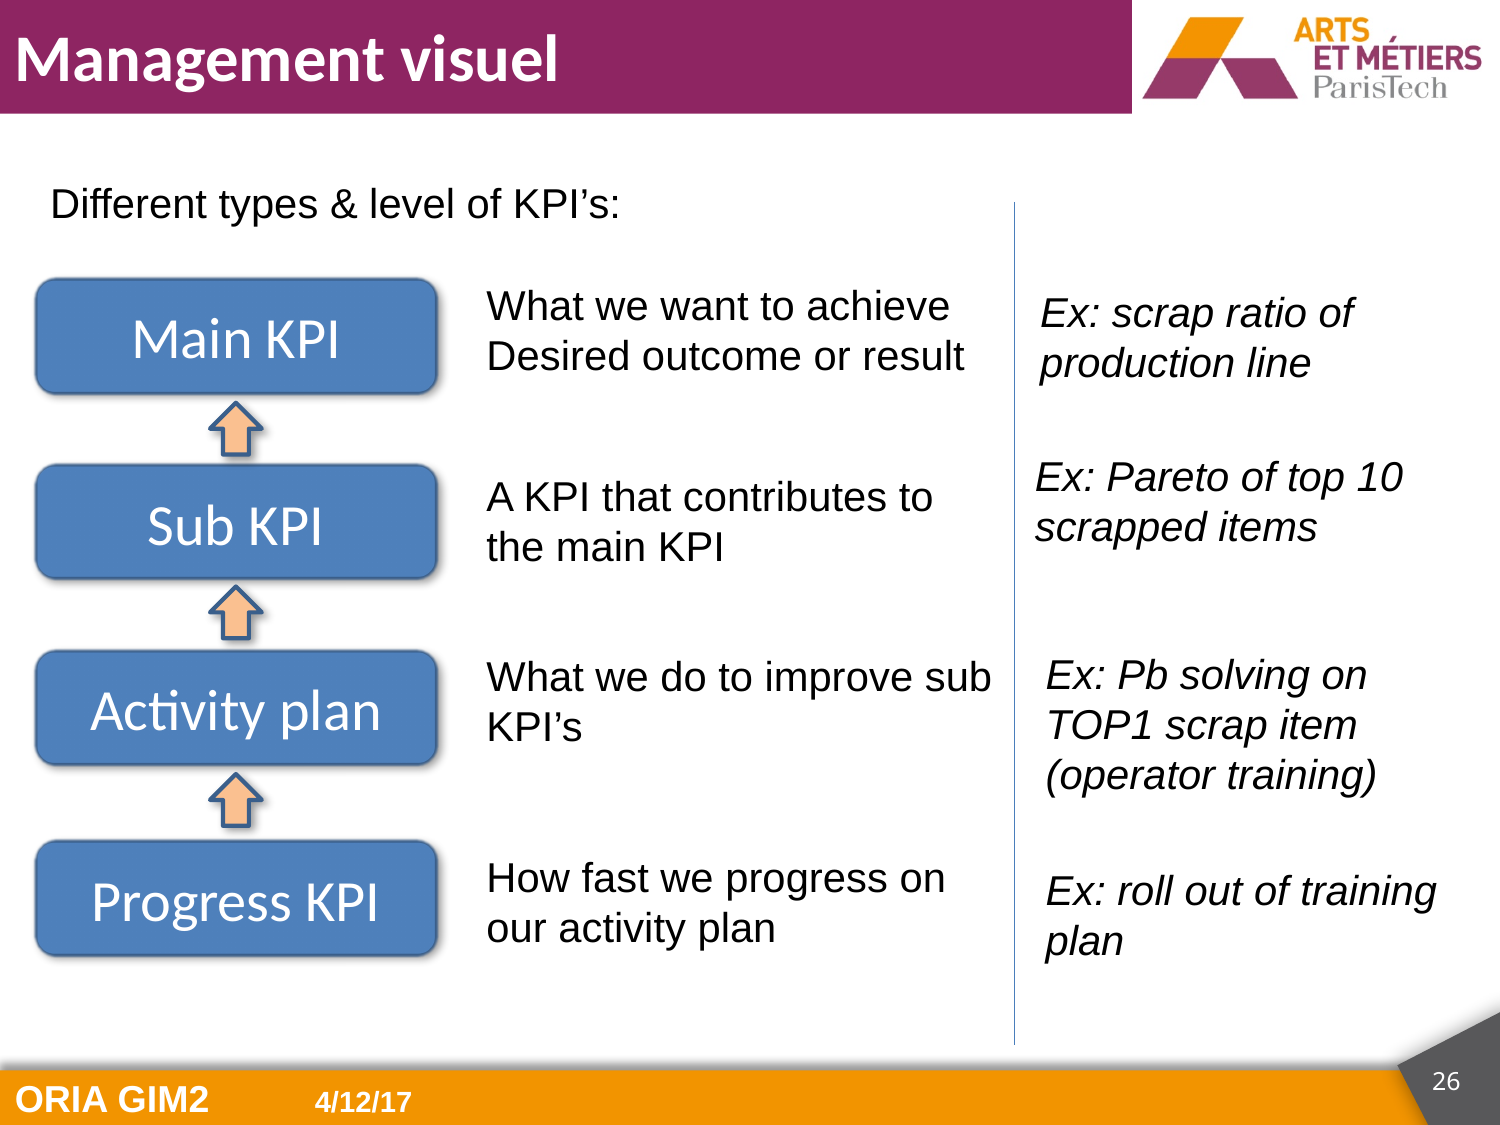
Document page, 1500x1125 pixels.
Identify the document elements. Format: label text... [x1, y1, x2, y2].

text_box [208, 771, 264, 828]
text_box Ex: roll out of training plan [1030, 856, 1457, 972]
text_box Progress KPI [37, 842, 436, 955]
text_box Activity plan [37, 652, 436, 764]
text_box What we want to achieve Desired outcome or result [471, 271, 1010, 387]
text_box Main KPI [35, 278, 436, 393]
text_box Ex: Pareto of top 10 scrapped items [1019, 442, 1446, 558]
text_box What we do to improve sub KPI’s [471, 642, 1010, 758]
text_box Ex: Pb solving on TOP1 scrap item (operator training) [1030, 640, 1457, 806]
text_box How fast we progress on our activity plan [471, 843, 1010, 959]
text_box Ex: scrap ratio of production line [1025, 278, 1451, 394]
text_box [208, 584, 264, 641]
text_box [208, 400, 264, 457]
text_box Different types & level of KPI’s: [35, 169, 786, 334]
text_box Sub KPI [37, 466, 436, 578]
picture [1132, 0, 1500, 115]
text_box A KPI that contributes to the main KPI [471, 462, 1010, 578]
